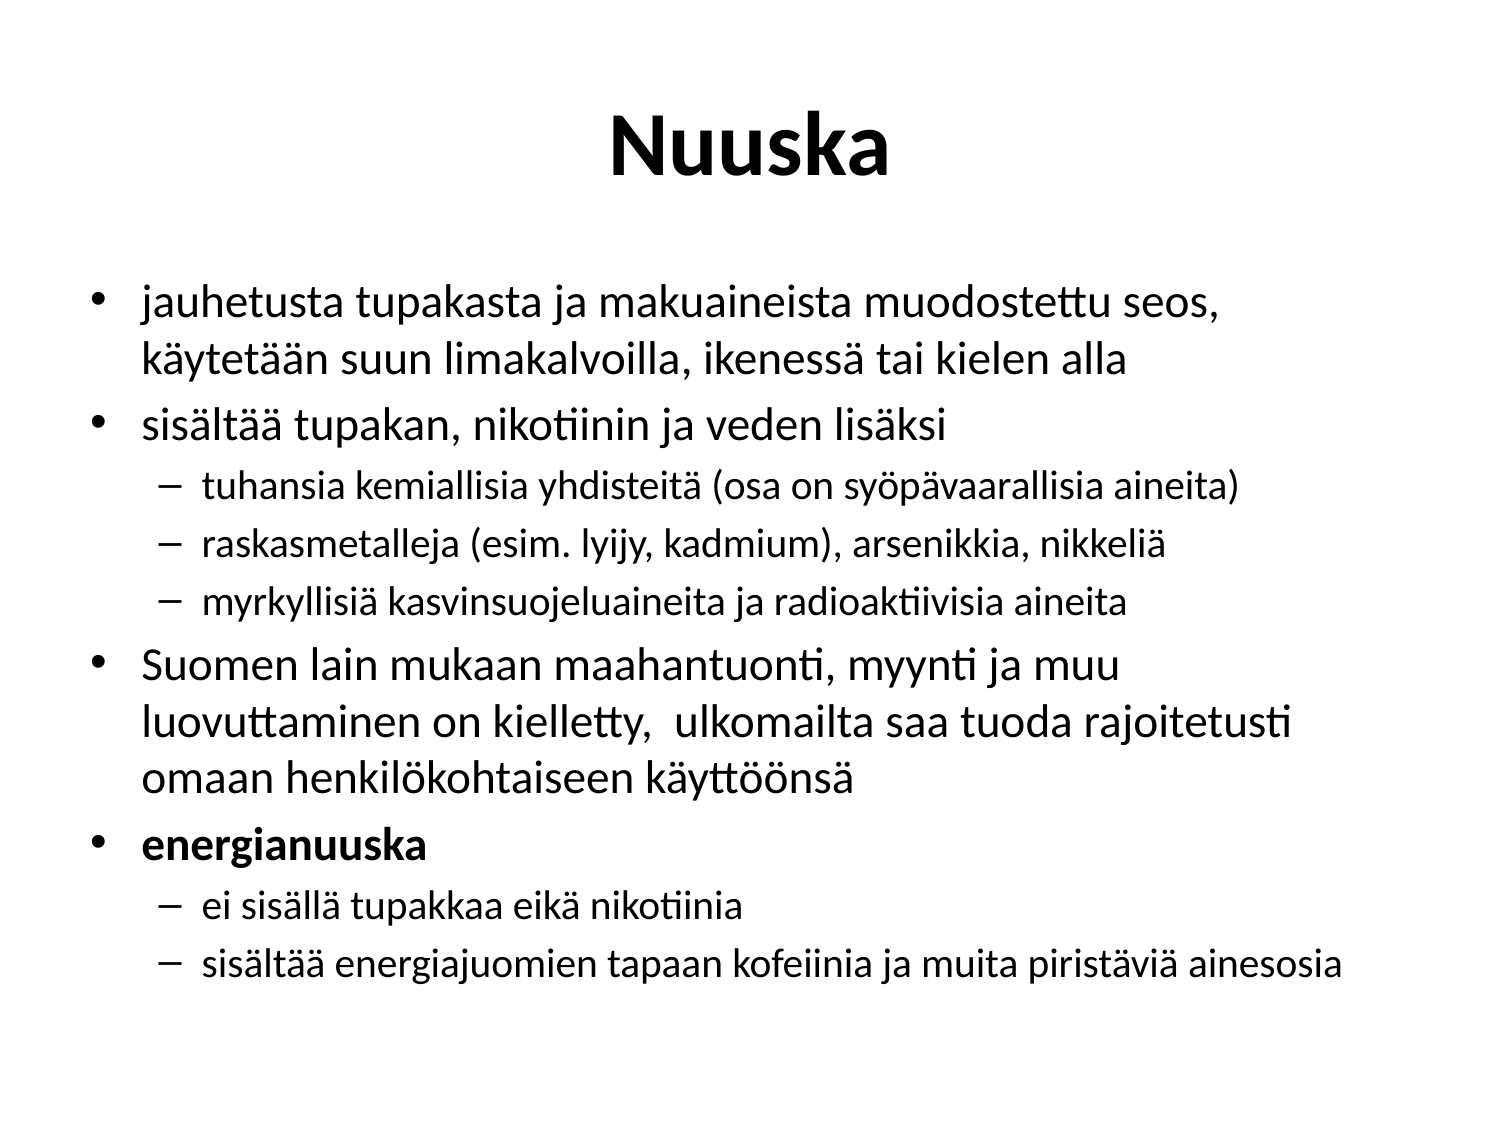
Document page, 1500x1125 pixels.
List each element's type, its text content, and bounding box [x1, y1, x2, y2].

title Nuuska [75, 45, 1425, 233]
list jauhetusta tupakasta ja makuaineista muodostettu seos, käytetään suun limakalvoilla, ikenessä tai kielen alla sisältää tupakan, nikotiinin ja veden lisäksi tuhansia kemiallisia yhdisteitä (osa on syöpävaarallisia aineita) raskasmetalleja (esim. lyijy, kadmium), arsenikkia, nikkeliä myrkyllisiä kasvinsuojeluaineita ja radioaktiivisia aineita Suomen lain mukaan maahantuonti, myynti ja muu luovuttaminen on kielletty, ulkomailta saa tuoda rajoitetusti omaan henkilökohtaiseen käyttöönsä energianuuska ei sisällä tupakkaa eikä nikotiinia sisältää energiajuomien tapaan kofeiinia ja muita piristäviä ainesosia [75, 262, 1425, 1005]
